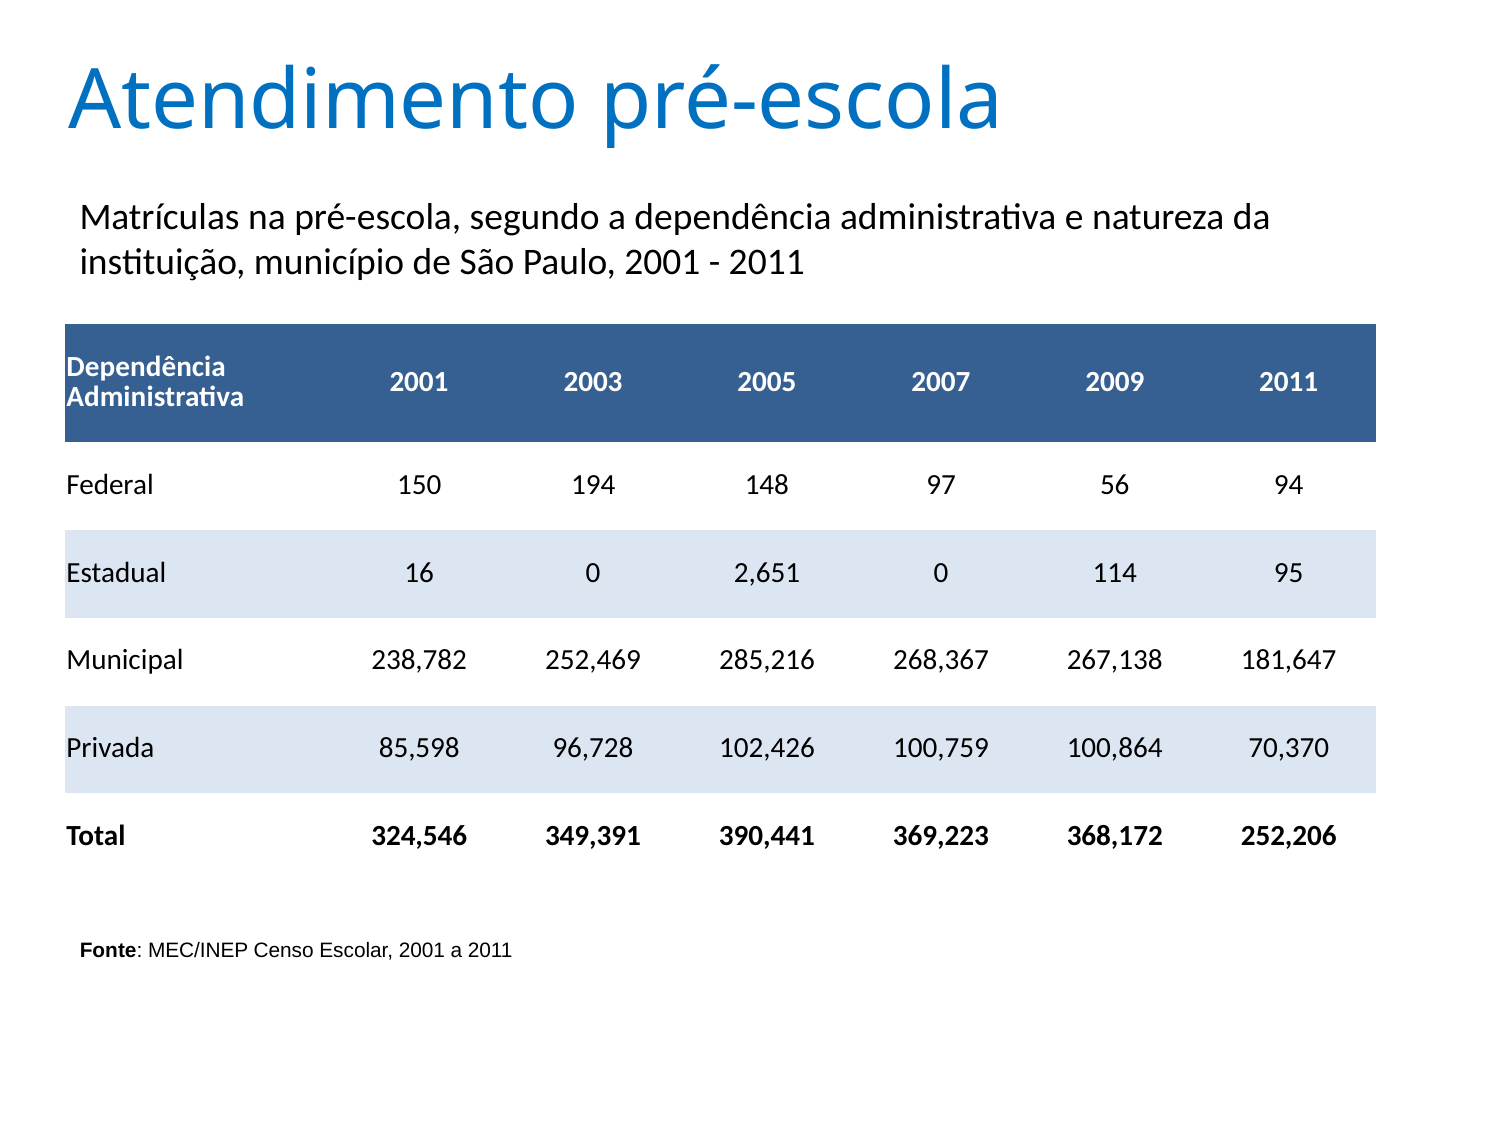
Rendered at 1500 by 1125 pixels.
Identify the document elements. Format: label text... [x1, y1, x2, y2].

table_cell 194 [506, 442, 680, 530]
table_cell 252,469 [506, 618, 680, 706]
text_box Matrículas na pré-escola, segundo a dependência administrativa e natureza da instituição, município de São Paulo, 2001 - 2011 [64, 184, 1400, 290]
table_cell 100,864 [1028, 706, 1202, 793]
table_cell 369,223 [854, 793, 1028, 881]
table_cell 94 [1202, 442, 1376, 530]
table_cell 2,651 [680, 530, 854, 618]
table_cell 349,391 [506, 793, 680, 881]
table_cell 324,546 [332, 793, 506, 881]
table_cell 100,759 [854, 706, 1028, 793]
table_cell 238,782 [332, 618, 506, 706]
table_cell 181,647 [1202, 618, 1376, 706]
table_cell 268,367 [854, 618, 1028, 706]
text_box Fonte: MEC/INEP Censo Escolar, 2001 a 2011 [64, 928, 555, 969]
table_cell Municipal [65, 618, 332, 706]
table_cell Estadual [65, 530, 332, 618]
table_header 2009 [1028, 324, 1202, 442]
table_cell 390,441 [680, 793, 854, 881]
table_cell 95 [1202, 530, 1376, 618]
table_cell 85,598 [332, 706, 506, 793]
title Atendimento pré-escola [53, 19, 1404, 171]
table_cell 0 [854, 530, 1028, 618]
table_cell 114 [1028, 530, 1202, 618]
table_header 2005 [680, 324, 854, 442]
table_header 2001 [332, 324, 506, 442]
table_cell 96,728 [506, 706, 680, 793]
table_cell 252,206 [1202, 793, 1376, 881]
table_cell 16 [332, 530, 506, 618]
table_cell 97 [854, 442, 1028, 530]
table_cell 285,216 [680, 618, 854, 706]
table_header 2003 [506, 324, 680, 442]
table_cell 56 [1028, 442, 1202, 530]
table_header 2011 [1202, 324, 1376, 442]
table_cell 368,172 [1028, 793, 1202, 881]
table_cell Privada [65, 706, 332, 793]
table_cell Total [65, 793, 332, 881]
table_cell 150 [332, 442, 506, 530]
table_header 2007 [854, 324, 1028, 442]
table_cell 267,138 [1028, 618, 1202, 706]
table_cell 70,370 [1202, 706, 1376, 793]
table_cell 0 [506, 530, 680, 618]
table_cell 102,426 [680, 706, 854, 793]
table_cell 148 [680, 442, 854, 530]
table_header Dependência Administrativa [65, 324, 332, 442]
table_cell Federal [65, 442, 332, 530]
